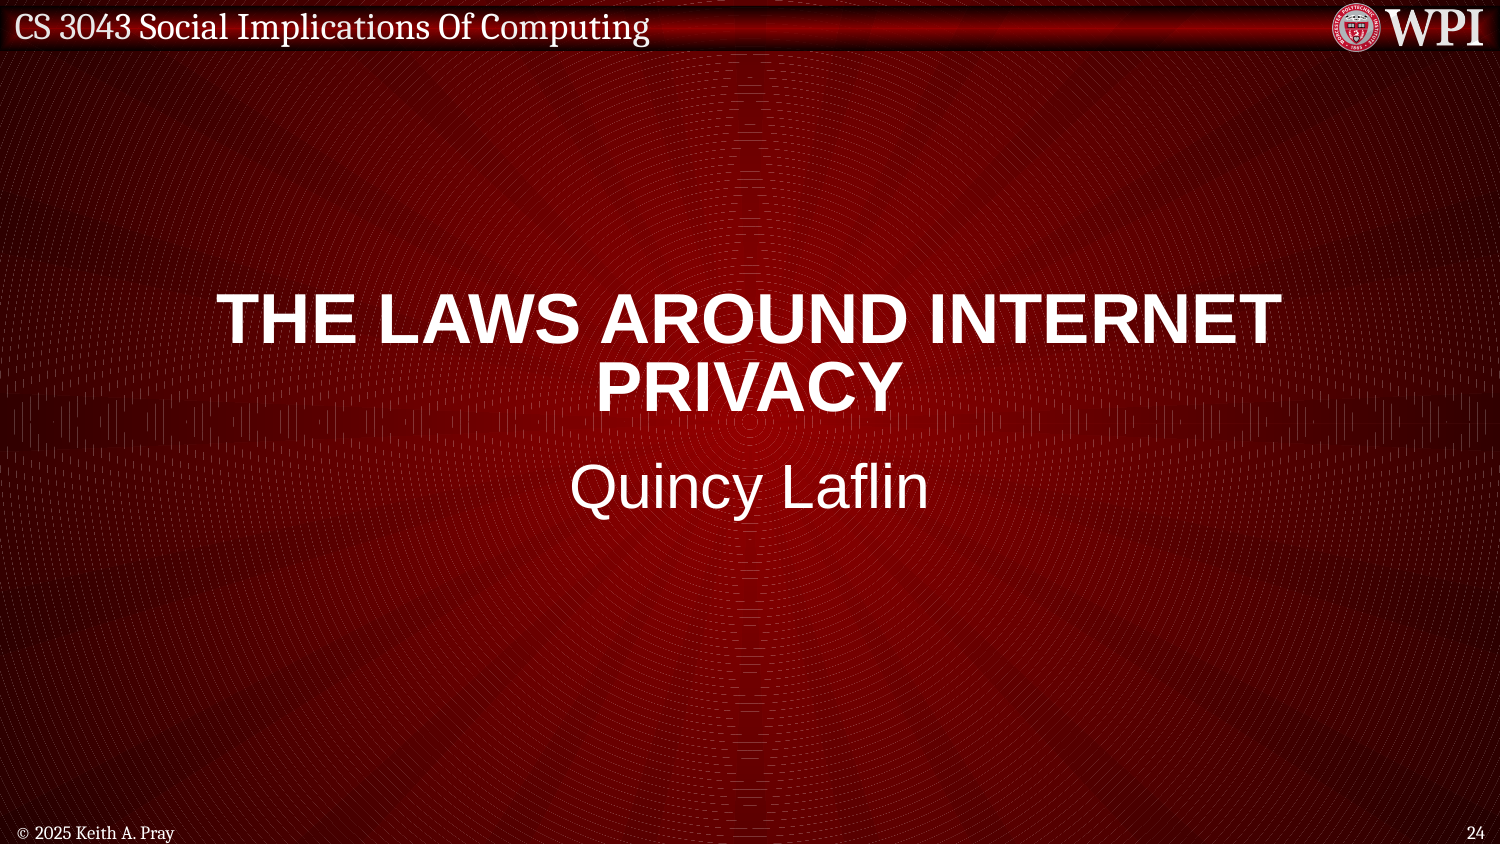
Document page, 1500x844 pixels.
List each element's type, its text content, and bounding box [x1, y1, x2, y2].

footer © 2025 Keith A. Pray [0, 819, 913, 844]
slide_number 24 [1397, 819, 1500, 844]
list Quincy Laflin [150, 446, 1350, 572]
title The Laws Around Internet Privacy [150, 187, 1350, 433]
picture [1332, 3, 1483, 52]
